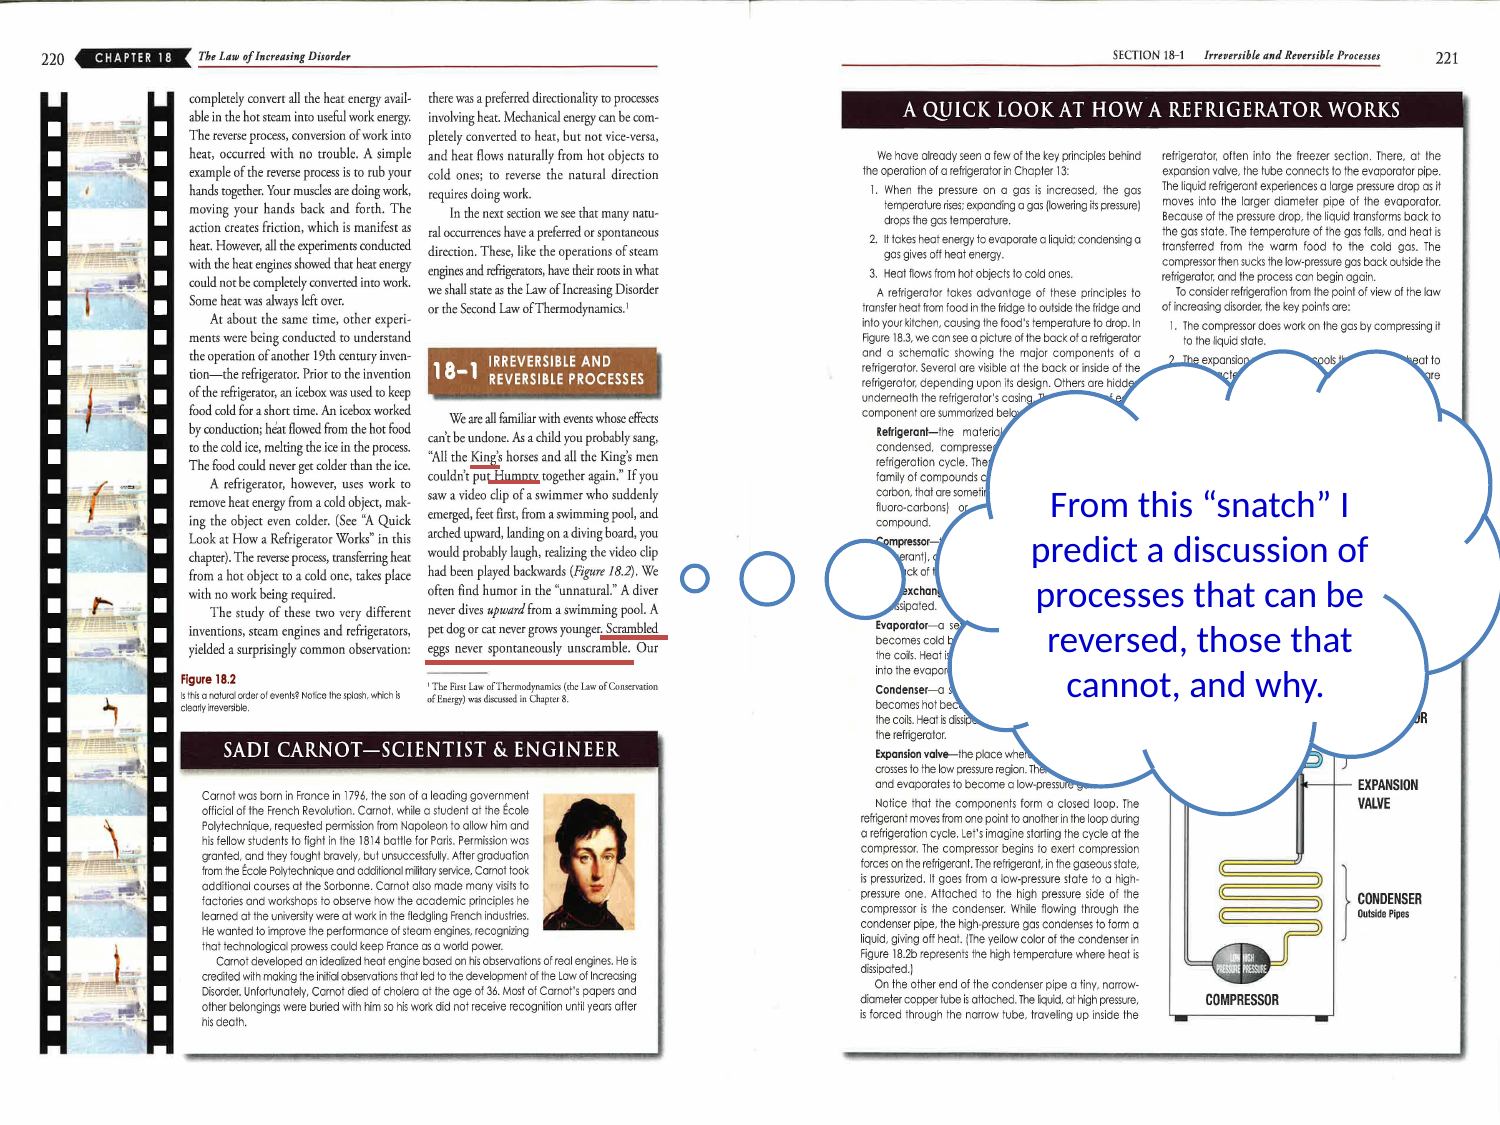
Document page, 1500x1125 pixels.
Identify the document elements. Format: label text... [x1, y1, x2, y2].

text_box From this “snatch” I predict a discussion of processes that can be reversed, those that cannot, and why. [739, 551, 795, 607]
text_box From this “snatch” I predict a discussion of processes that can be reversed, those that cannot, and why. [824, 538, 906, 621]
text_box From this “snatch” I predict a discussion of processes that can be reversed, those that cannot, and why. [934, 349, 1500, 817]
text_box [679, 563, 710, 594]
picture [0, 0, 1500, 1125]
